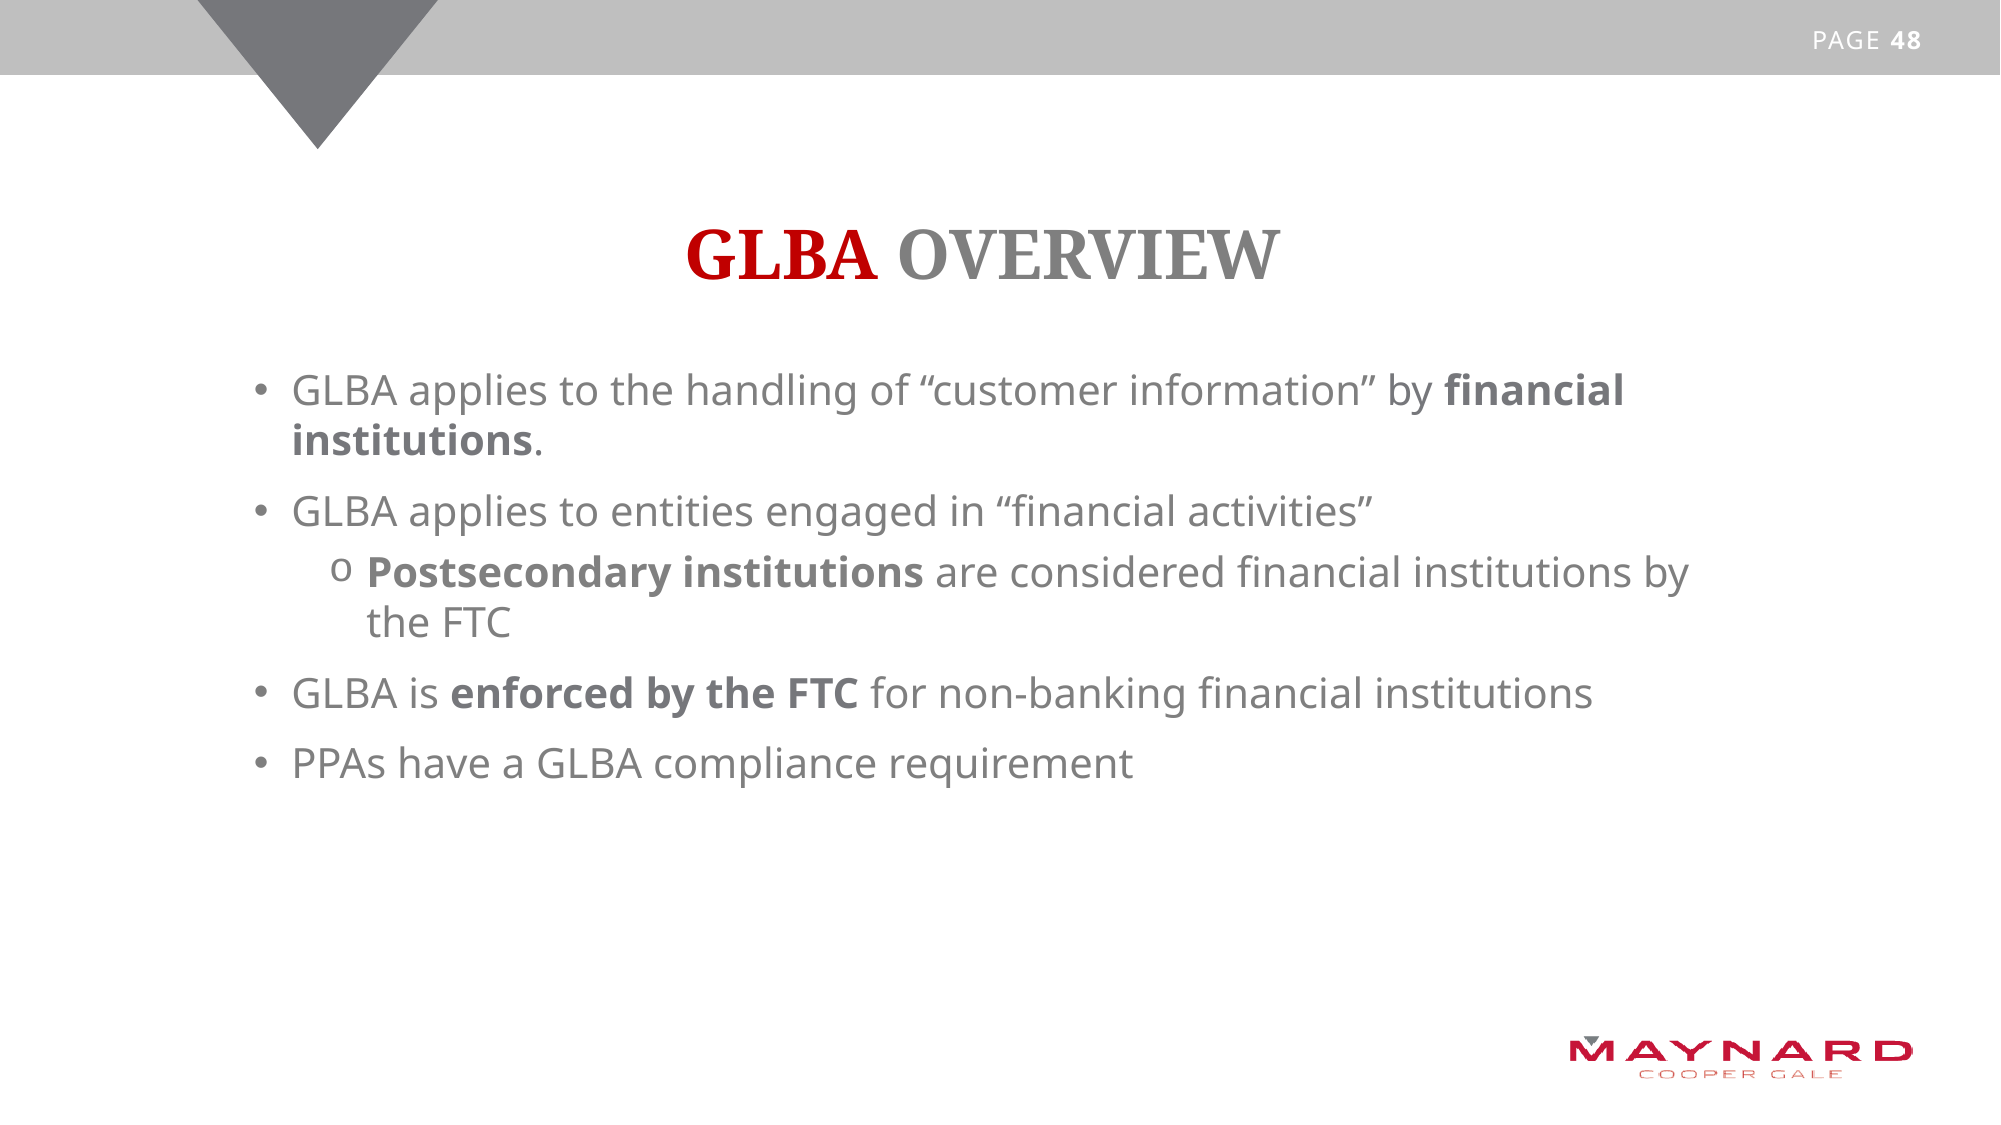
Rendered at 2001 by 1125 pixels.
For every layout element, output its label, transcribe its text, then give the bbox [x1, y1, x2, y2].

title glba overview [382, 219, 1583, 295]
list GLBA applies to the handling of “customer information” by financial institutions. GLBA applies to entities engaged in “financial activities” Postsecondary institutions are considered financial institutions by the FTC GLBA is enforced by the FTC for non-banking financial institutions PPAs have a GLBA compliance requirement [238, 356, 1762, 1024]
picture [1570, 1036, 1913, 1079]
